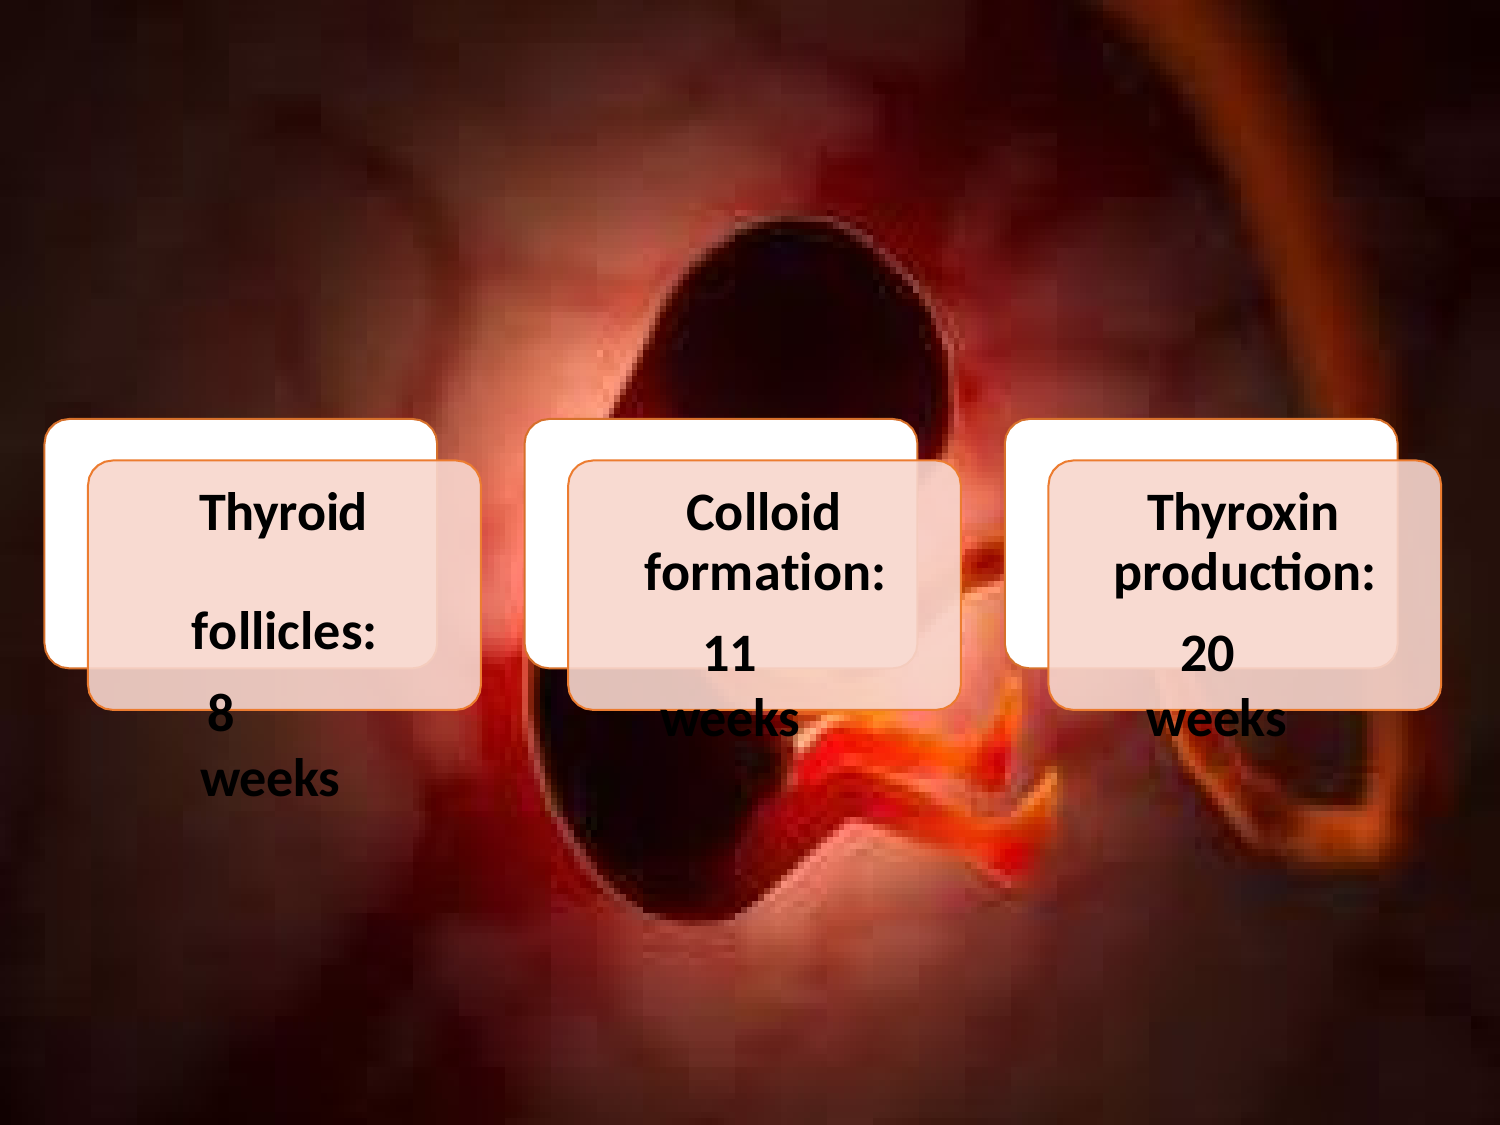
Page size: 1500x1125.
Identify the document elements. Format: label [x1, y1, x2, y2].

text_box [522, 417, 963, 712]
text_box [1003, 417, 1443, 712]
text_box [0, 0, 1500, 1125]
